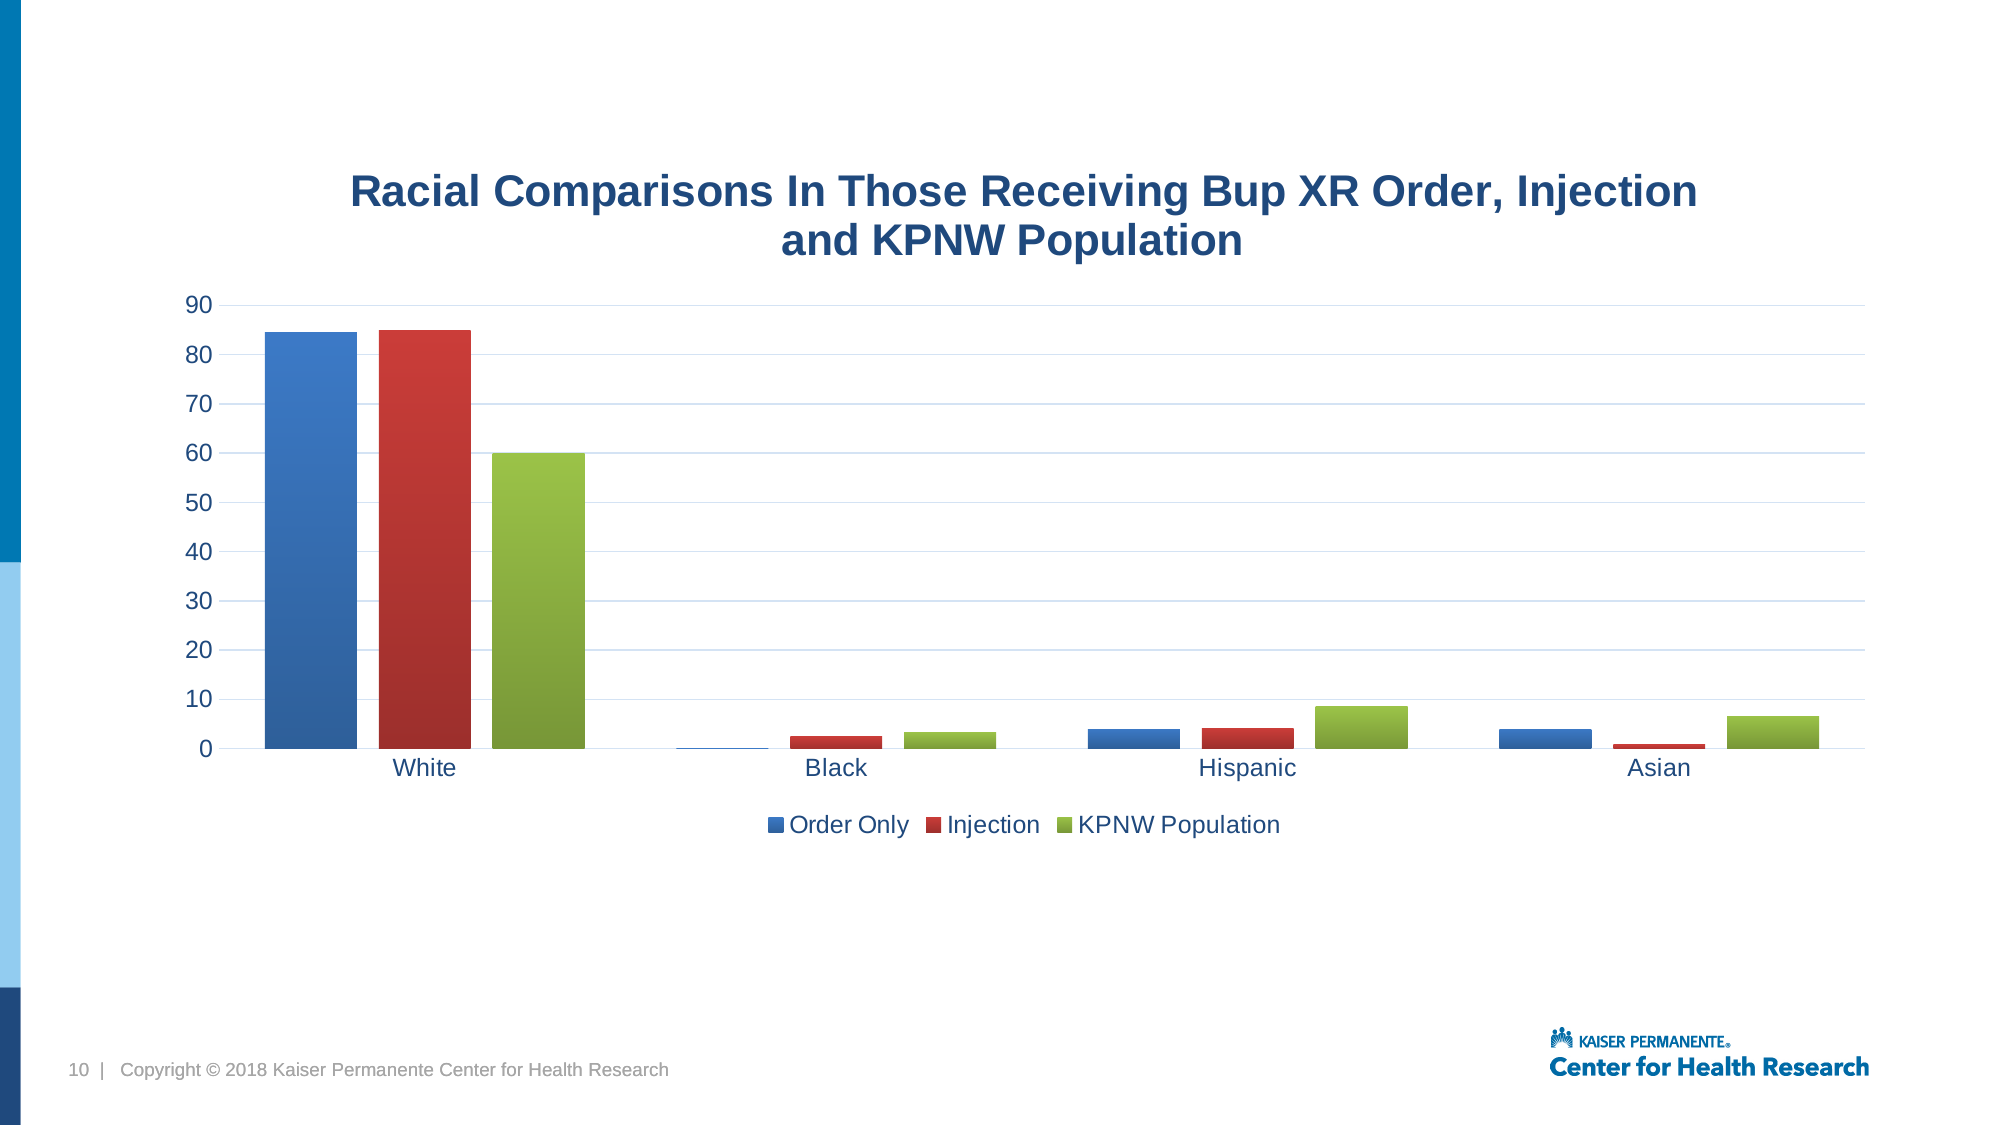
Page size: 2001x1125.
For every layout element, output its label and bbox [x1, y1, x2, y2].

picture [1550, 1027, 1869, 1076]
chart [149, 131, 1901, 845]
